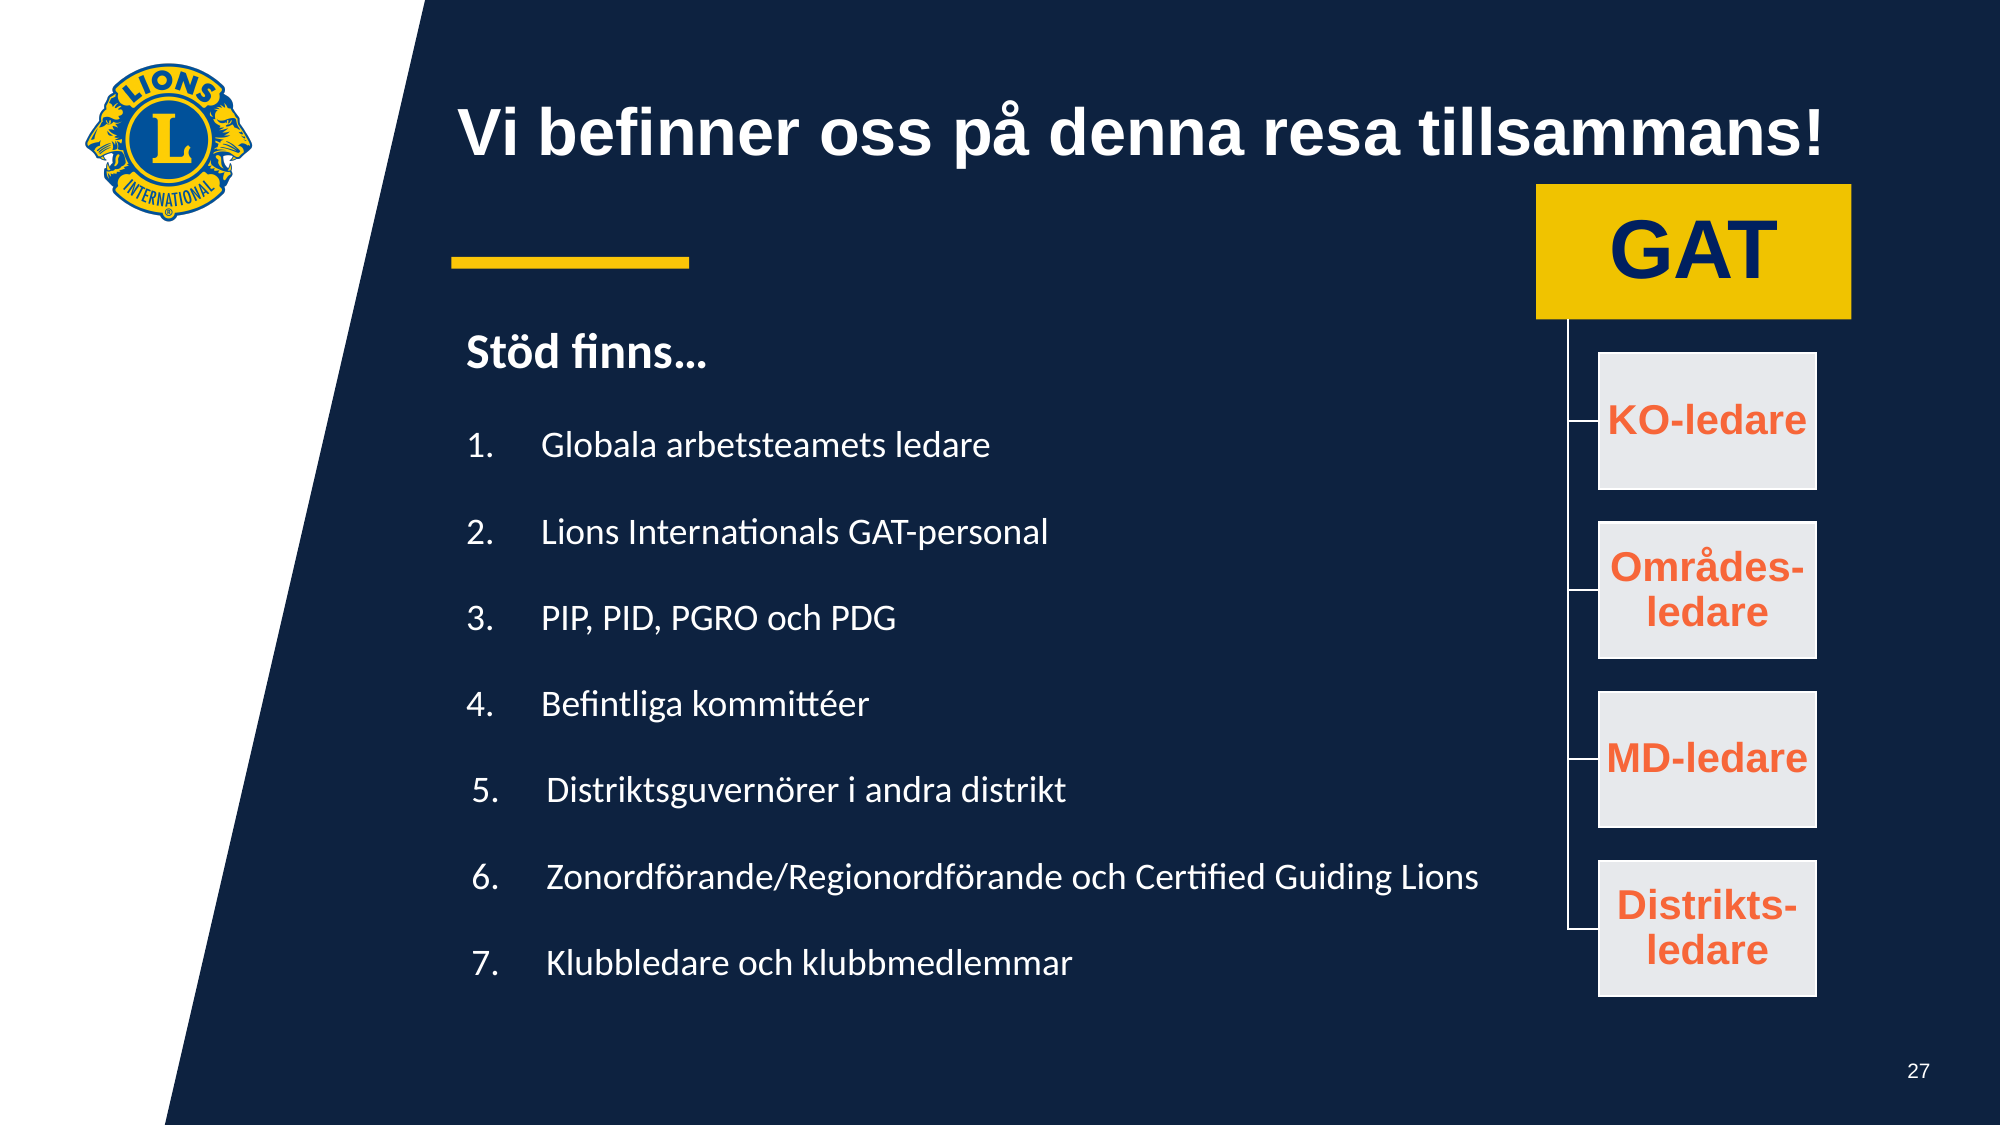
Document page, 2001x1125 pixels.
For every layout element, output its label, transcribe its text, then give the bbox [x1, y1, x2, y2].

text_box [163, 0, 2000, 1125]
text_box [451, 256, 690, 269]
text_box Stöd finns… Globala arbetsteamets ledare Lions Internationals GAT-personal PIP, PID, PGRO och PDG Befintliga kommittéer Distriktsguvernörer i andra distrikt Zonordförande/Regionordförande och Certified Guiding Lions Klubbledare och klubbmedlemmar [451, 318, 1514, 1051]
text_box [1412, 183, 1975, 997]
text_box Vi befinner oss på denna resa tillsammans! [443, 90, 1891, 179]
picture [75, 49, 255, 229]
text_box 27 [1892, 1049, 2000, 1125]
